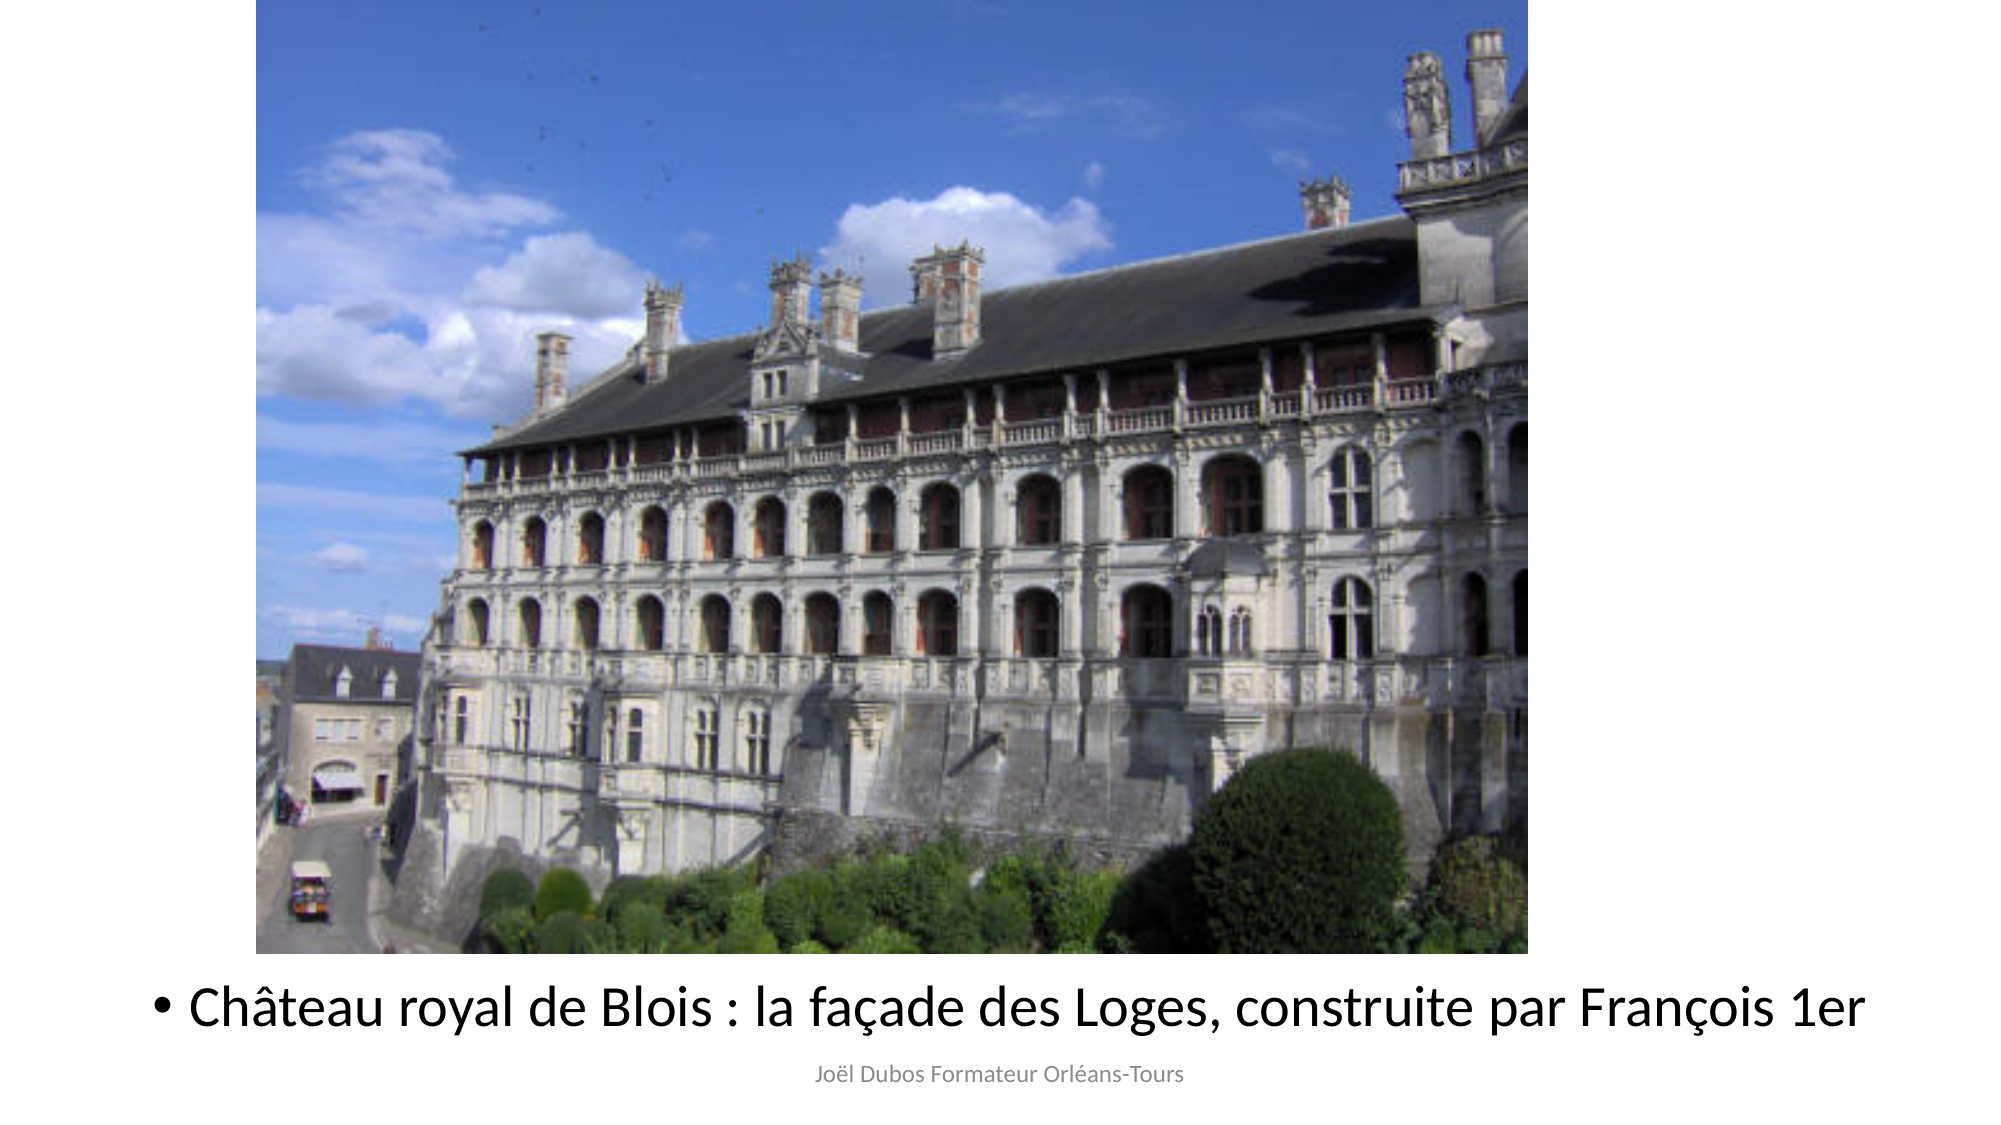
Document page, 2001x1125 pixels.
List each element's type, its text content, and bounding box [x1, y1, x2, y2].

footer Joël Dubos Formateur Orléans-Tours [662, 1042, 1338, 1103]
list Château royal de Blois : la façade des Loges, construite par François 1er [137, 968, 1906, 1058]
picture [256, 0, 1528, 954]
